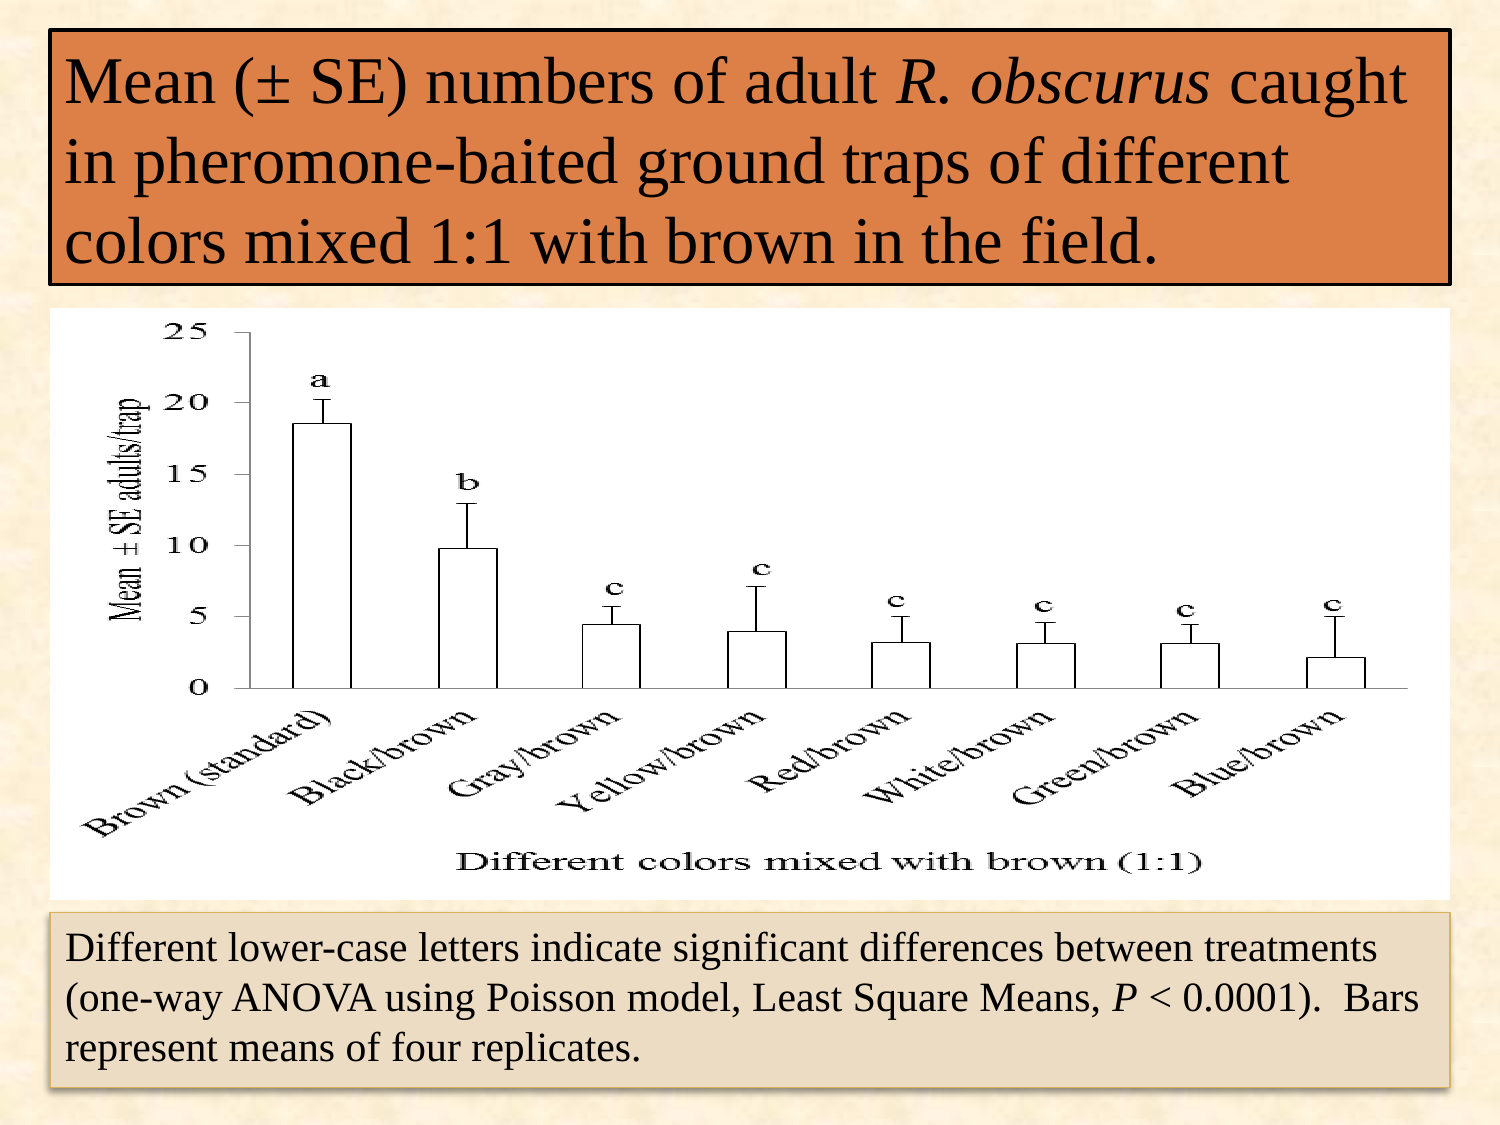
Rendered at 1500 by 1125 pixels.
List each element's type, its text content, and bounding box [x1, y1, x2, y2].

list Different lower-case letters indicate significant differences between treatments (one-way ANOVA using Poisson model, Least Square Means, P < 0.0001). Bars represent means of four replicates. [49, 912, 1451, 1088]
picture [0, 0, 1500, 1125]
text_box Mean (± SE) numbers of adult R. obscurus caught in pheromone-baited ground traps of different colors mixed 1:1 with brown in the field. [48, 28, 1452, 286]
